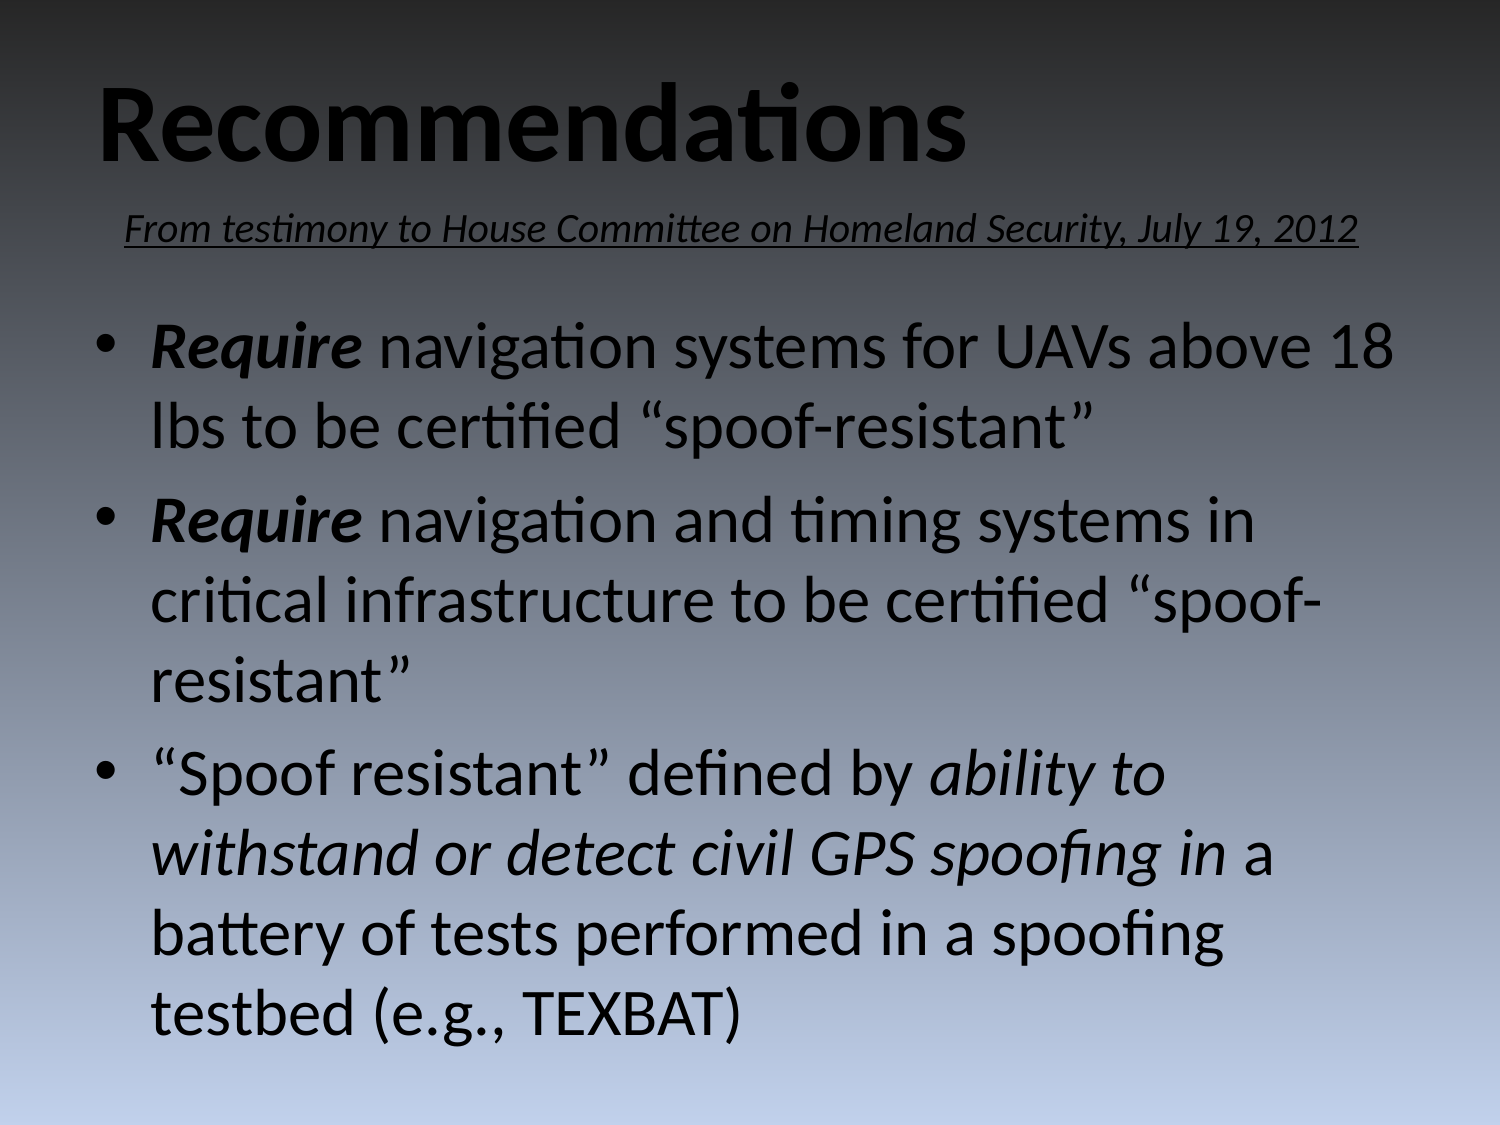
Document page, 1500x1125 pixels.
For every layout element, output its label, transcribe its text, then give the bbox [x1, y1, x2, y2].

text_box Require navigation systems for UAVs above 18 lbs to be certified “spoof-resistant” Require navigation and timing systems in critical infrastructure to be certified “spoof-resistant” “Spoof resistant” defined by ability to withstand or detect civil GPS spoofing in a battery of tests performed in a spoofing testbed (e.g., TEXBAT) [79, 294, 1418, 1033]
text_box From testimony to House Committee on Homeland Security, July 19, 2012 [109, 193, 1374, 259]
text_box Recommendations [82, 41, 985, 192]
